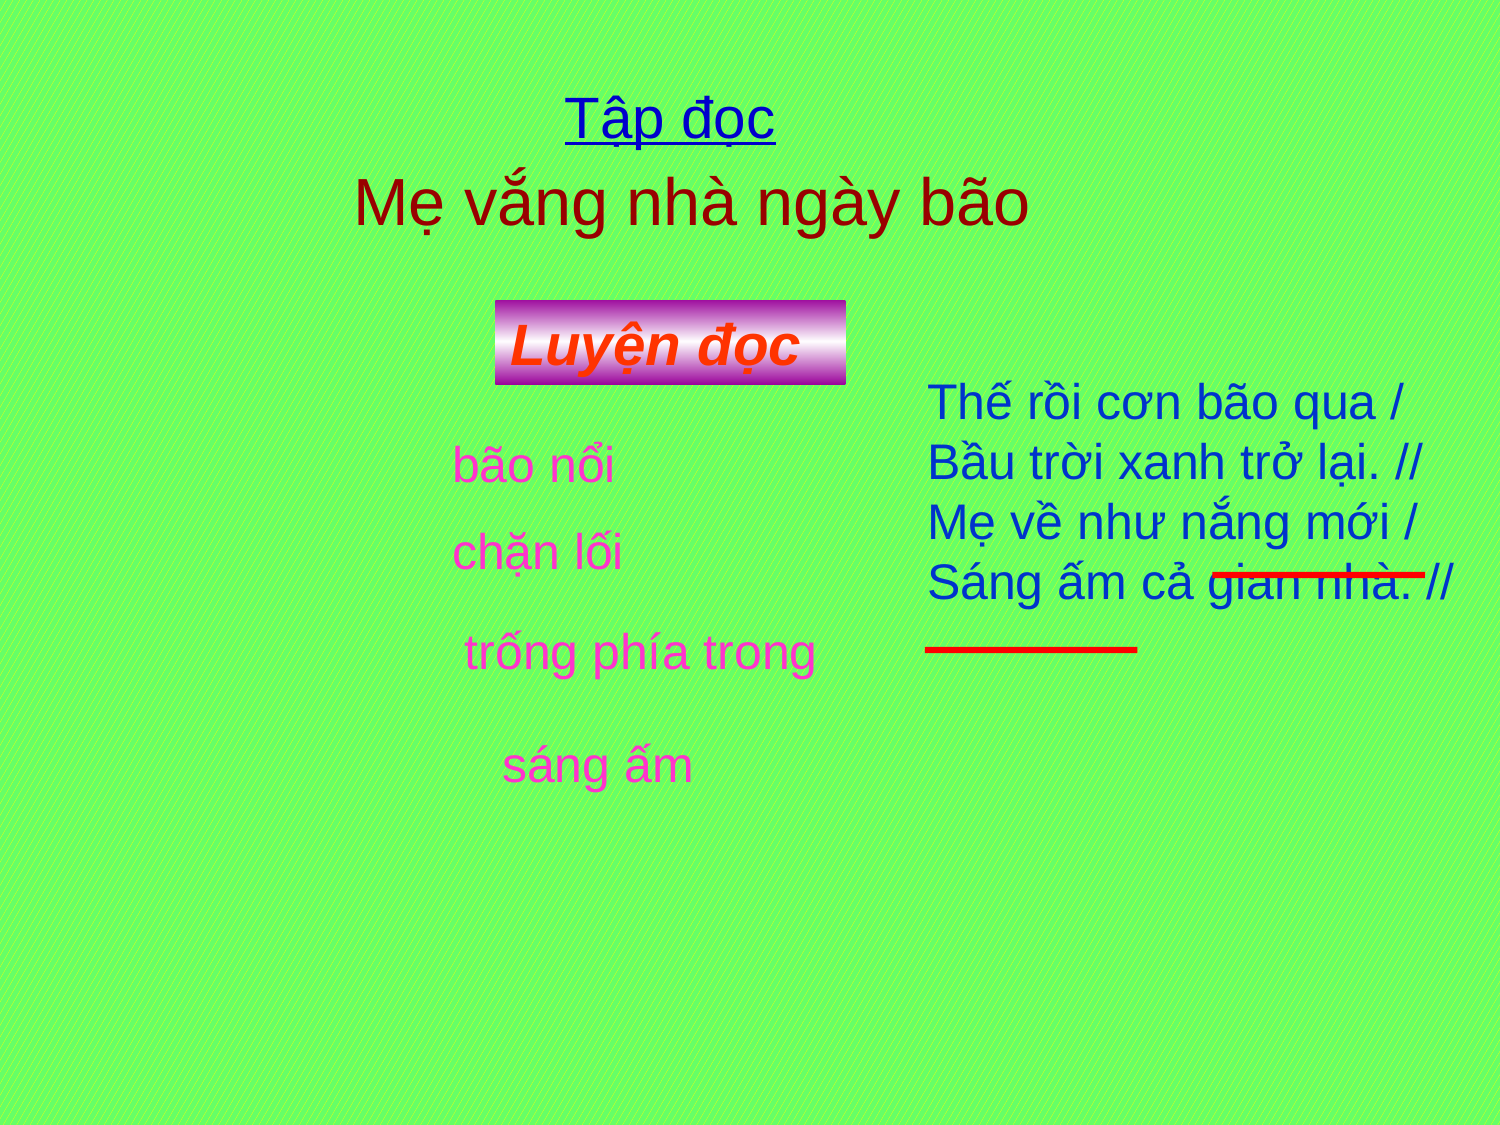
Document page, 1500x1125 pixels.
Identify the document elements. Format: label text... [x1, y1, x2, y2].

text_box sáng ấm [487, 724, 850, 800]
text_box [200, 500, 600, 576]
text_box [37, 825, 1500, 901]
text_box trống phía trong [450, 612, 925, 688]
text_box Luyện đọc [495, 299, 846, 385]
text_box Thế rồi cơn bão qua / Bầu trời xanh trở lại. // Mẹ về như nắng mới / Sáng ấm cả gian nhà. // [912, 362, 1500, 618]
text_box [37, 901, 1438, 926]
text_box Mẹ vắng nhà ngày bão [338, 151, 1051, 247]
text_box Tập đọc [549, 72, 800, 158]
text_box bão nổi [437, 424, 675, 500]
text_box chặn lối [437, 512, 725, 588]
